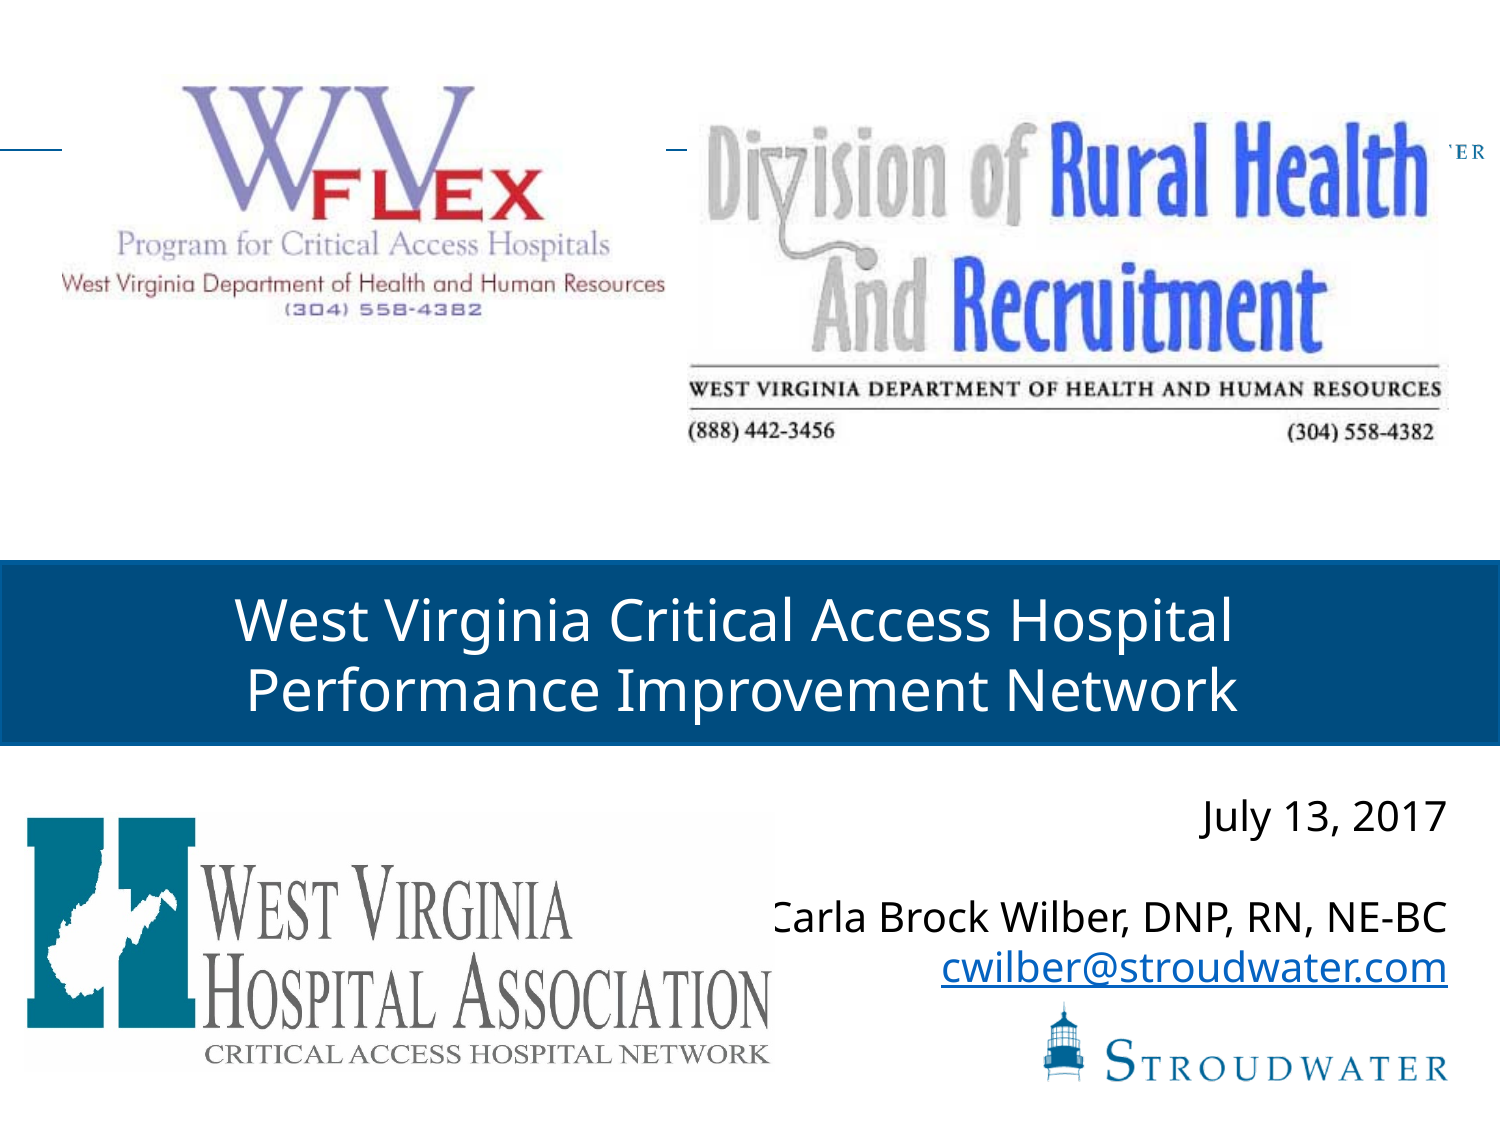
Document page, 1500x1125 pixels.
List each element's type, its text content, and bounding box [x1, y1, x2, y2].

picture [24, 812, 776, 1072]
picture [62, 74, 666, 326]
picture [687, 110, 1488, 446]
picture [1037, 995, 1454, 1088]
text_box West Virginia Critical Access Hospital Performance Improvement Network [0, 560, 1500, 746]
text_box July 13, 2017 Carla Brock Wilber, DNP, RN, NE-BC cwilber@stroudwater.com [746, 782, 1463, 1055]
